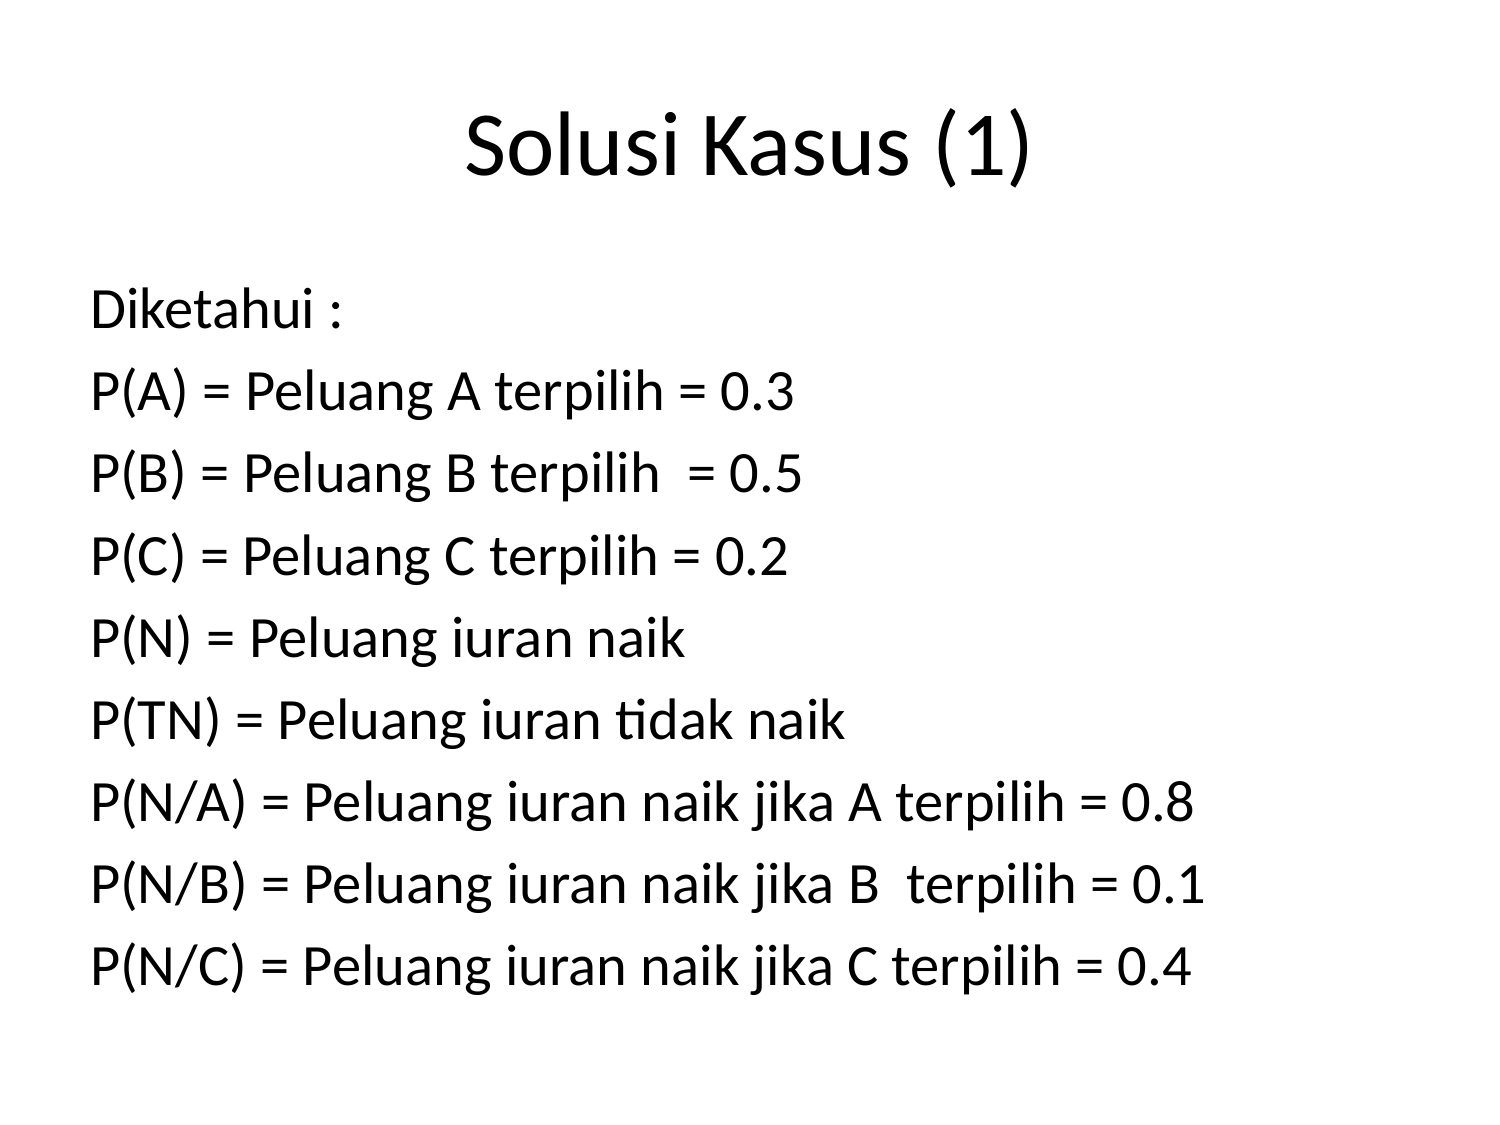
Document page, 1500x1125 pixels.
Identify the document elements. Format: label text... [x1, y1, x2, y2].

title Solusi Kasus (1) [75, 45, 1425, 233]
list Diketahui : P(A) = Peluang A terpilih = 0.3 P(B) = Peluang B terpilih = 0.5 P(C) = Peluang C terpilih = 0.2 P(N) = Peluang iuran naik P(TN) = Peluang iuran tidak naik P(N/A) = Peluang iuran naik jika A terpilih = 0.8 P(N/B) = Peluang iuran naik jika B terpilih = 0.1 P(N/C) = Peluang iuran naik jika C terpilih = 0.4 [75, 262, 1425, 1005]
